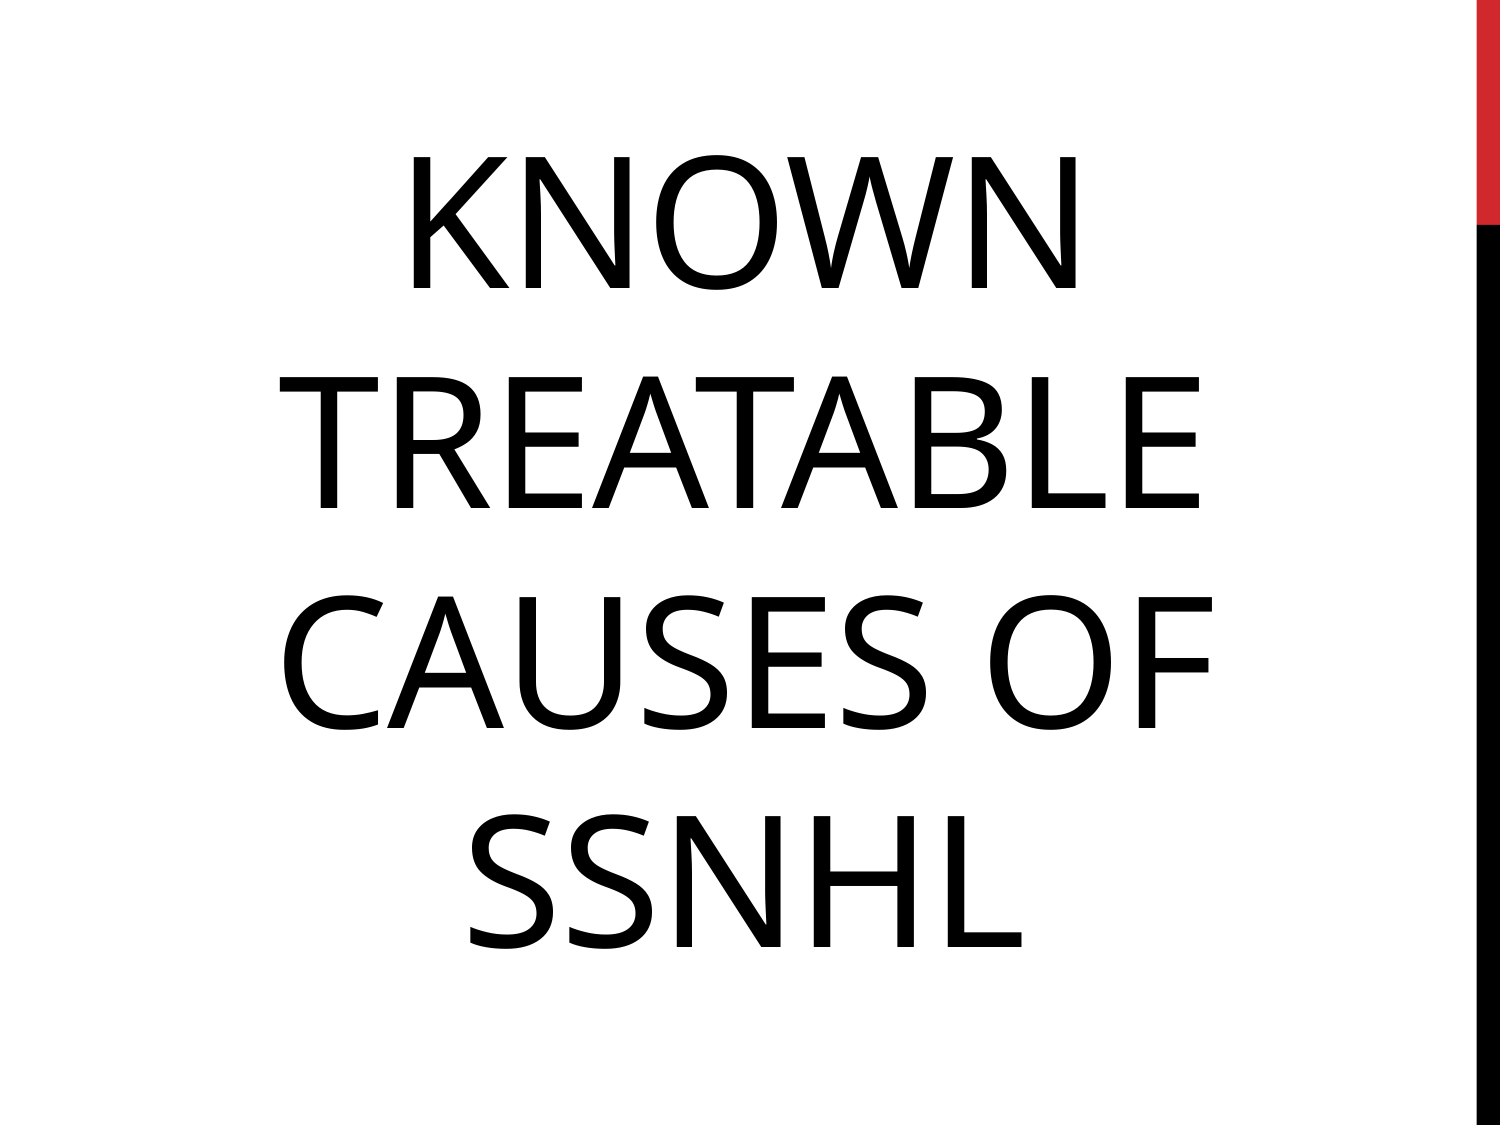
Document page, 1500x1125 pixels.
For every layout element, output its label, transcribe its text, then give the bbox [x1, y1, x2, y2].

title Known treatable causes of SSNHL [29, 30, 1459, 1059]
